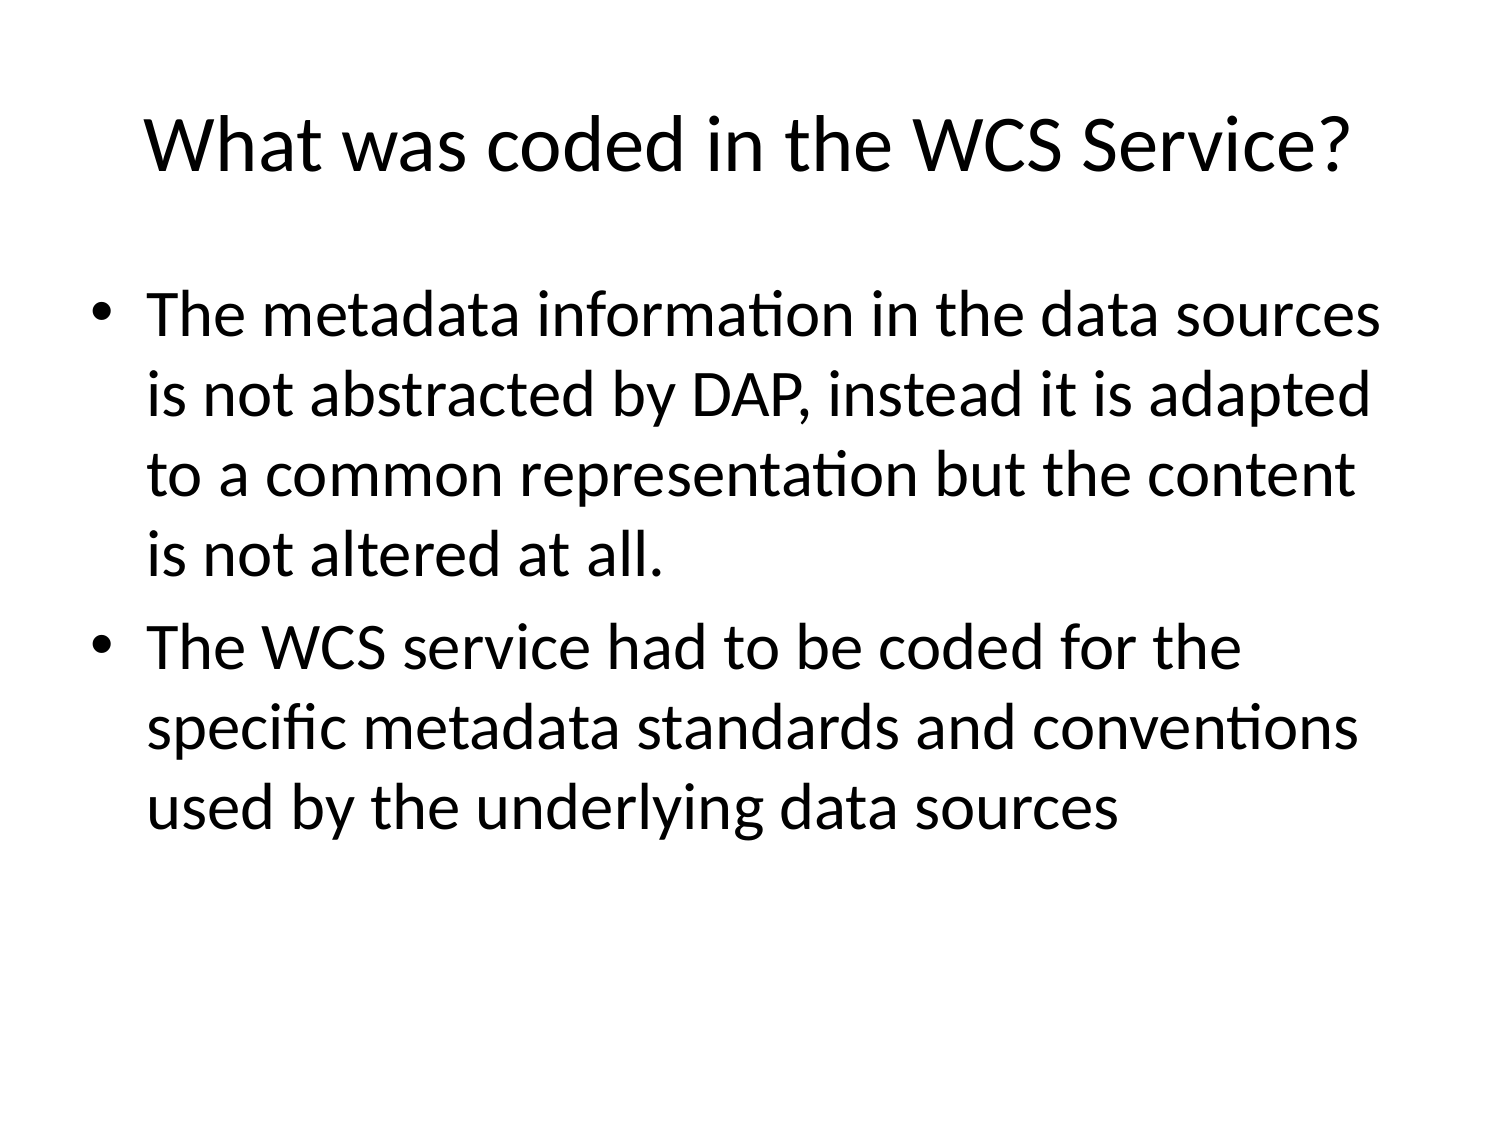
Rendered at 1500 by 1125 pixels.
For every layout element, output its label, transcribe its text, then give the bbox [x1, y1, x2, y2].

list The metadata information in the data sources is not abstracted by DAP, instead it is adapted to a common representation but the content is not altered at all. The WCS service had to be coded for the specific metadata standards and conventions used by the underlying data sources [75, 262, 1425, 1005]
title What was coded in the WCS Service? [75, 45, 1425, 233]
